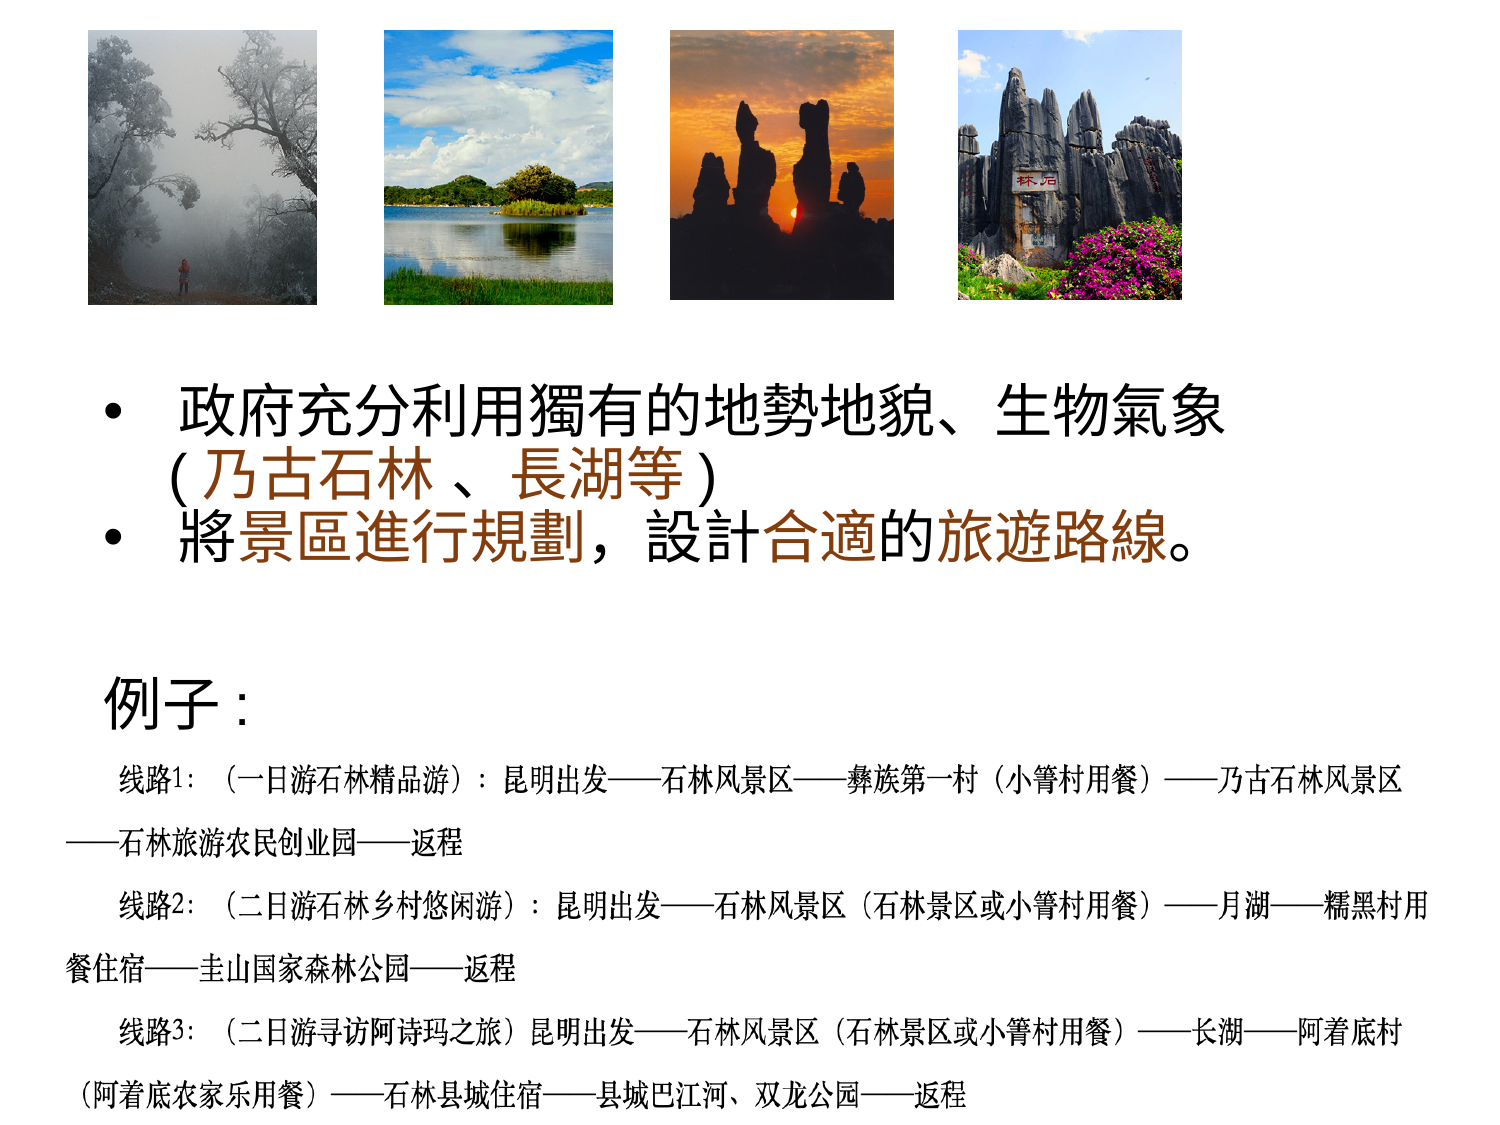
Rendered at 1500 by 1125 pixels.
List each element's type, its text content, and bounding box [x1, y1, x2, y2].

picture [957, 30, 1183, 300]
picture [52, 737, 1469, 1125]
list 政府充分利用獨有的地勢地貌、生物氣象 (乃古石林 、長湖等) 將景區進行規劃，設計合適的旅遊路線。 例子: [88, 374, 1448, 736]
picture [384, 30, 613, 305]
picture [669, 30, 895, 300]
picture [88, 30, 318, 305]
